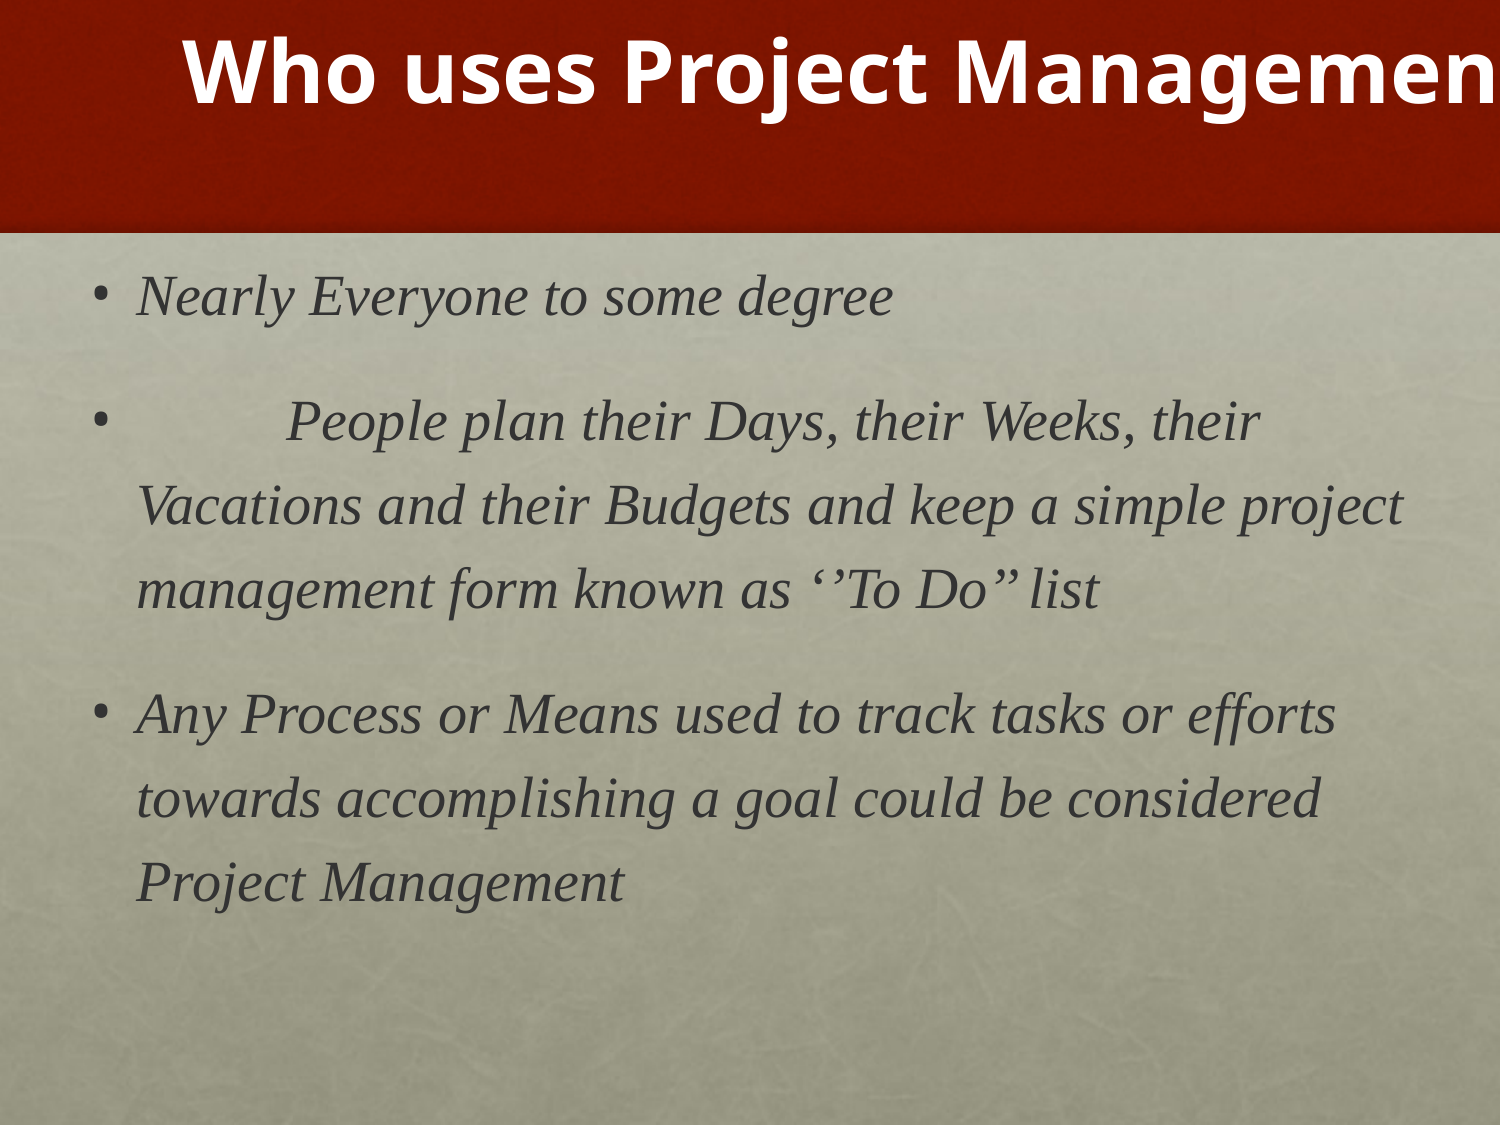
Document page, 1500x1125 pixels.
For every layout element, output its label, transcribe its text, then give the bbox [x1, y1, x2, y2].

list Nearly Everyone to some degree People plan their Days, their Weeks, their Vacations and their Budgets and keep a simple project management form known as ‘’To Do’’ list Any Process or Means used to track tasks or efforts towards accomplishing a goal could be considered Project Management [75, 235, 1488, 1011]
title Who uses Project Management? [87, 0, 1500, 175]
picture [0, 214, 1500, 1125]
